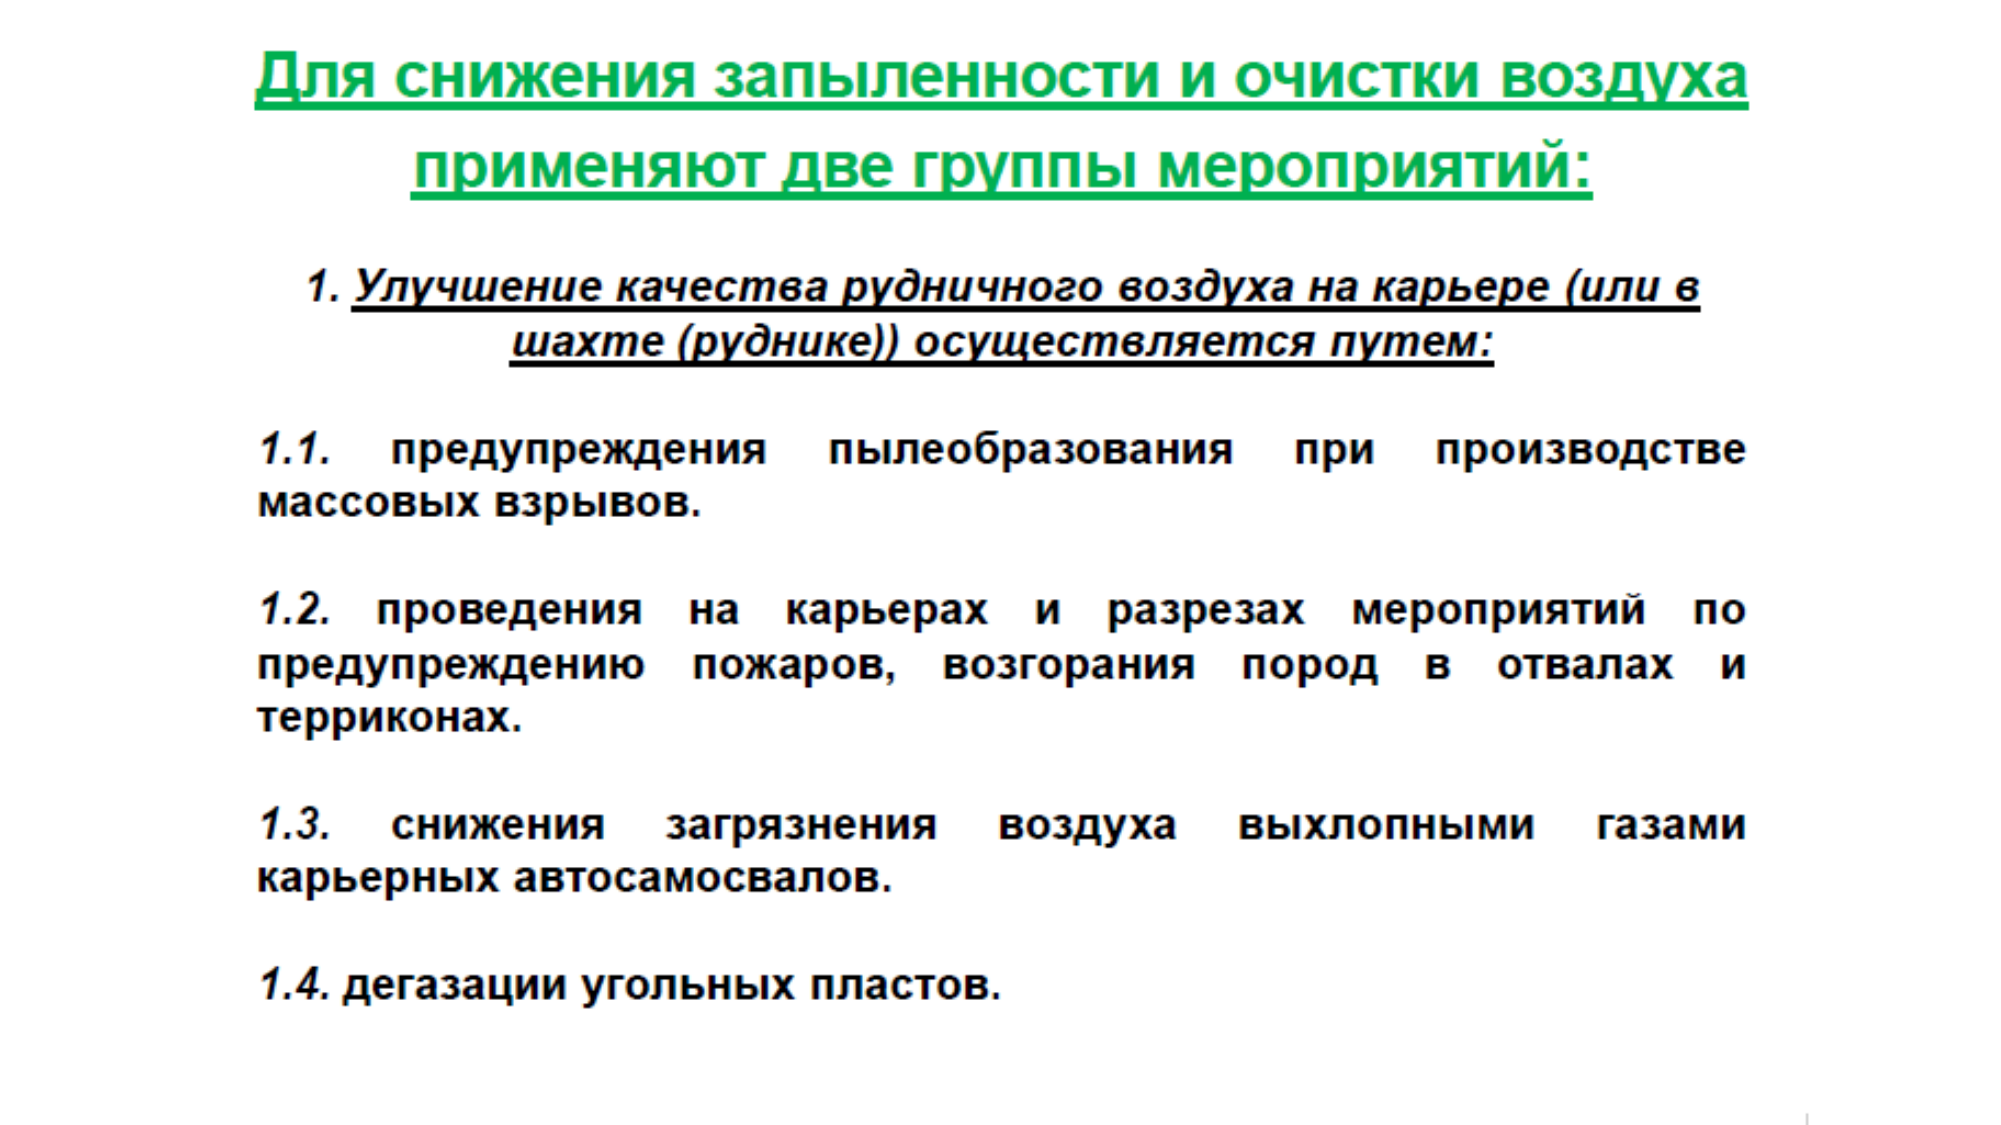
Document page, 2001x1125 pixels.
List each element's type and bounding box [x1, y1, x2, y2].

picture [198, 0, 1811, 1125]
